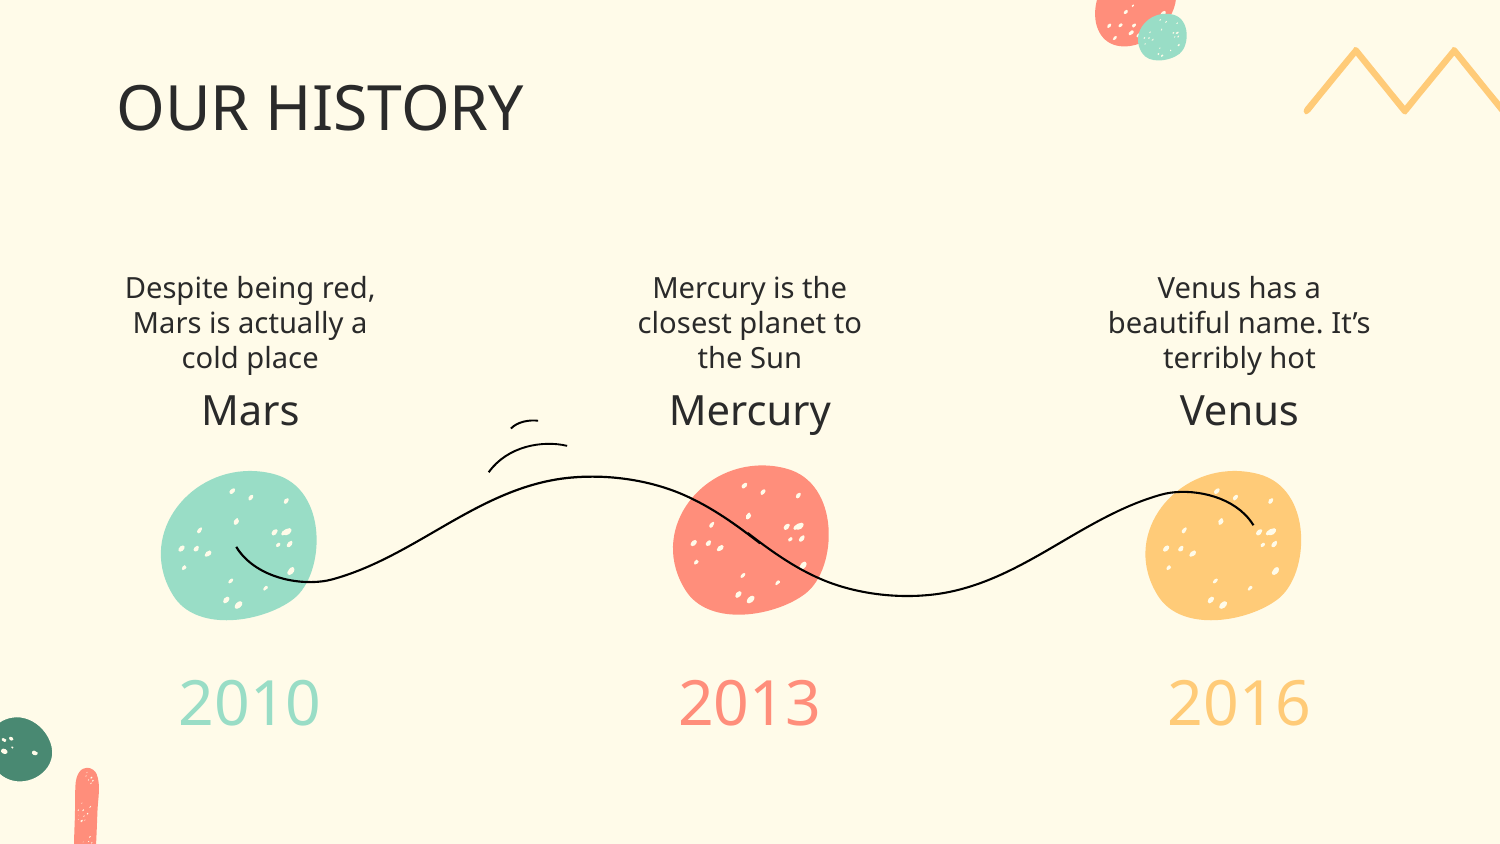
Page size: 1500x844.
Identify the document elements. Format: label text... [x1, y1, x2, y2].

title Mercury [620, 368, 880, 432]
title 2013 [620, 648, 880, 712]
text_box [335, 495, 505, 580]
title Mars [120, 368, 380, 432]
subtitle Venus has a beautiful name. It’s terribly hot [1090, 207, 1389, 390]
title Venus [1110, 368, 1369, 432]
title 2010 [120, 648, 380, 712]
text_box [565, 475, 643, 484]
subtitle Despite being red, Mars is actually a cold place [101, 207, 400, 390]
text_box [846, 511, 1115, 598]
title OUR HISTORY [101, 53, 1142, 178]
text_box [136, 470, 330, 621]
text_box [648, 465, 842, 615]
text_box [1120, 470, 1314, 621]
title 2016 [1110, 648, 1369, 712]
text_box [499, 419, 561, 489]
subtitle Mercury is the closest planet to the Sun [600, 207, 899, 390]
